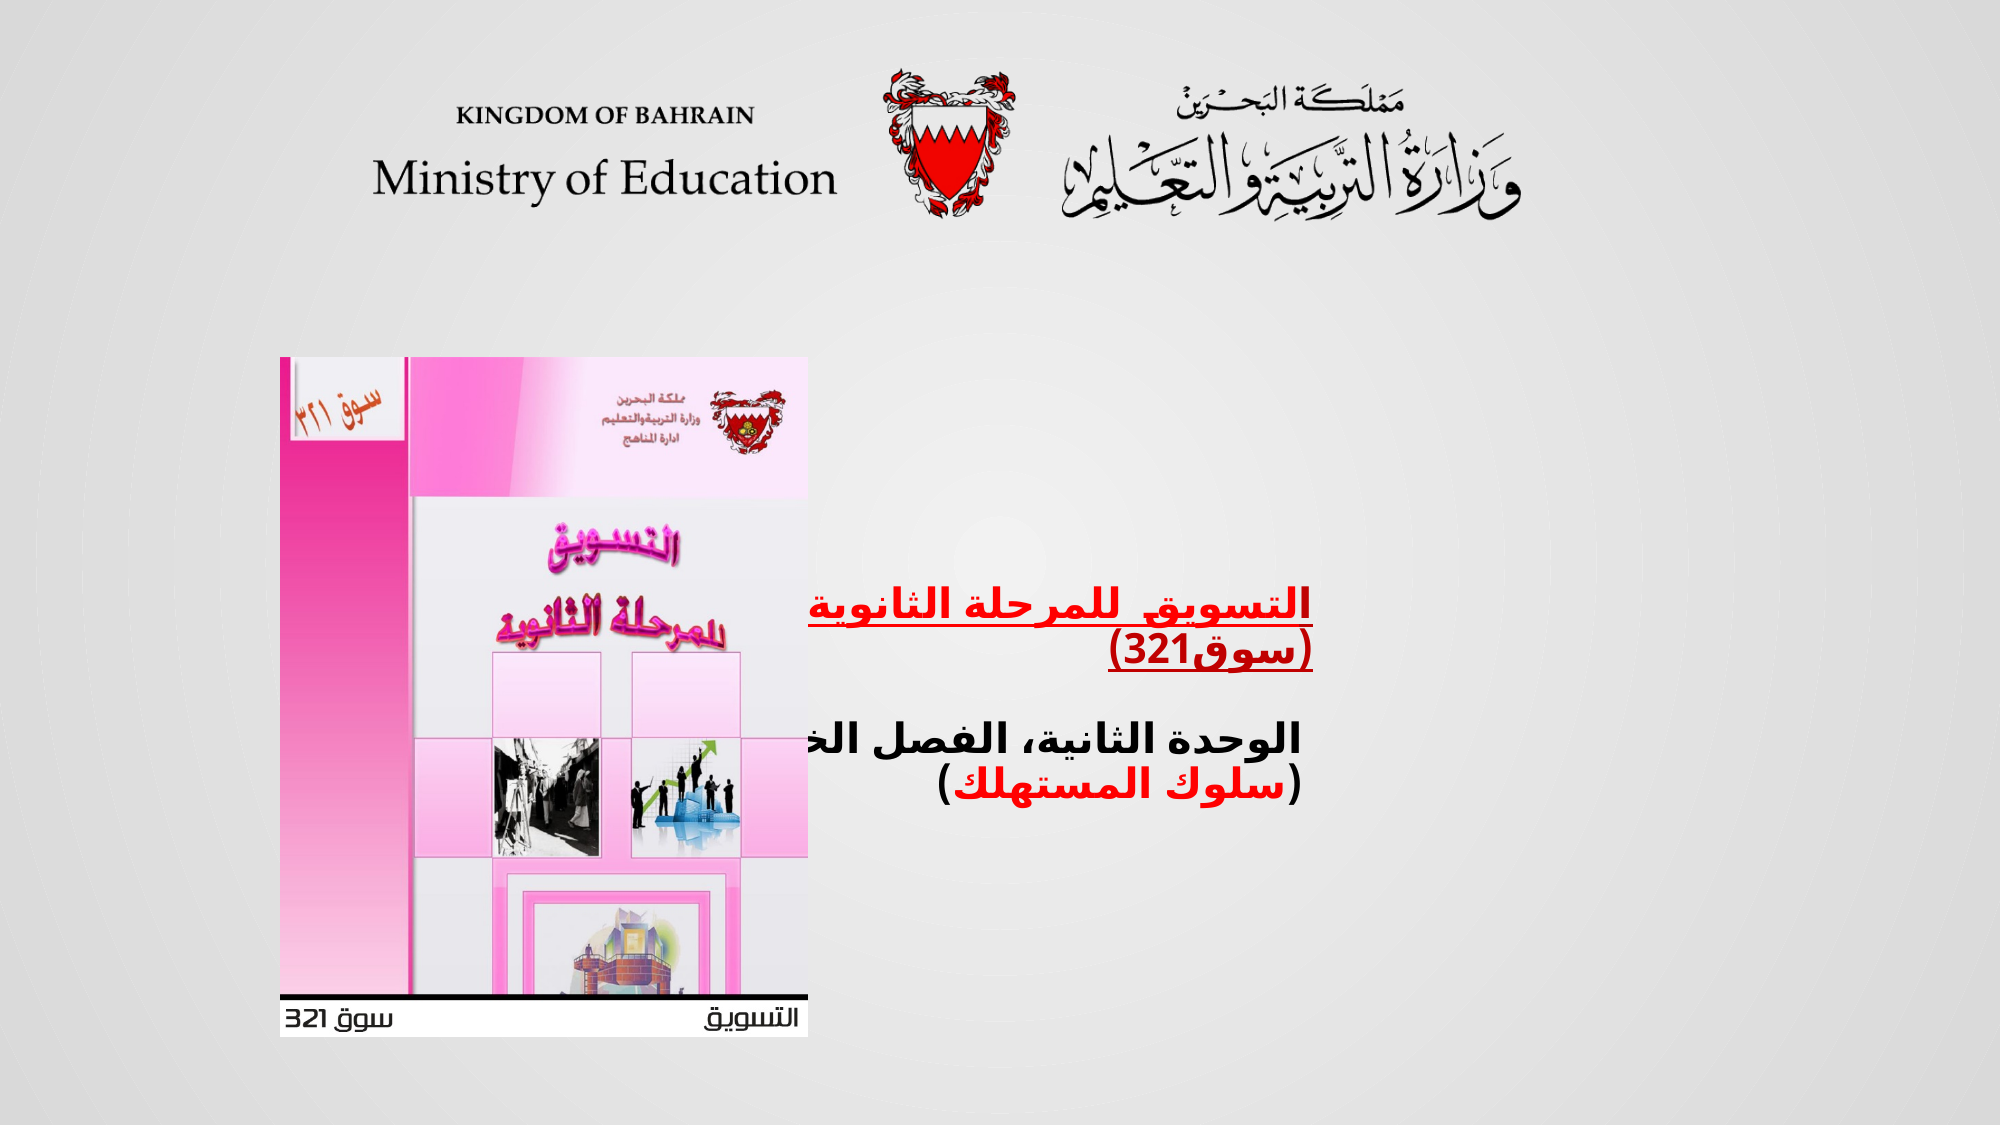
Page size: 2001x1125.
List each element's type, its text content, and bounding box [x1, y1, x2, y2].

title التسويق للمرحلة الثانوية (سوق321) الوحدة الثانية، الفصل الخامس (سلوك المستهلك) [230, 273, 1329, 1091]
picture [359, 53, 1535, 248]
picture [280, 357, 808, 1037]
